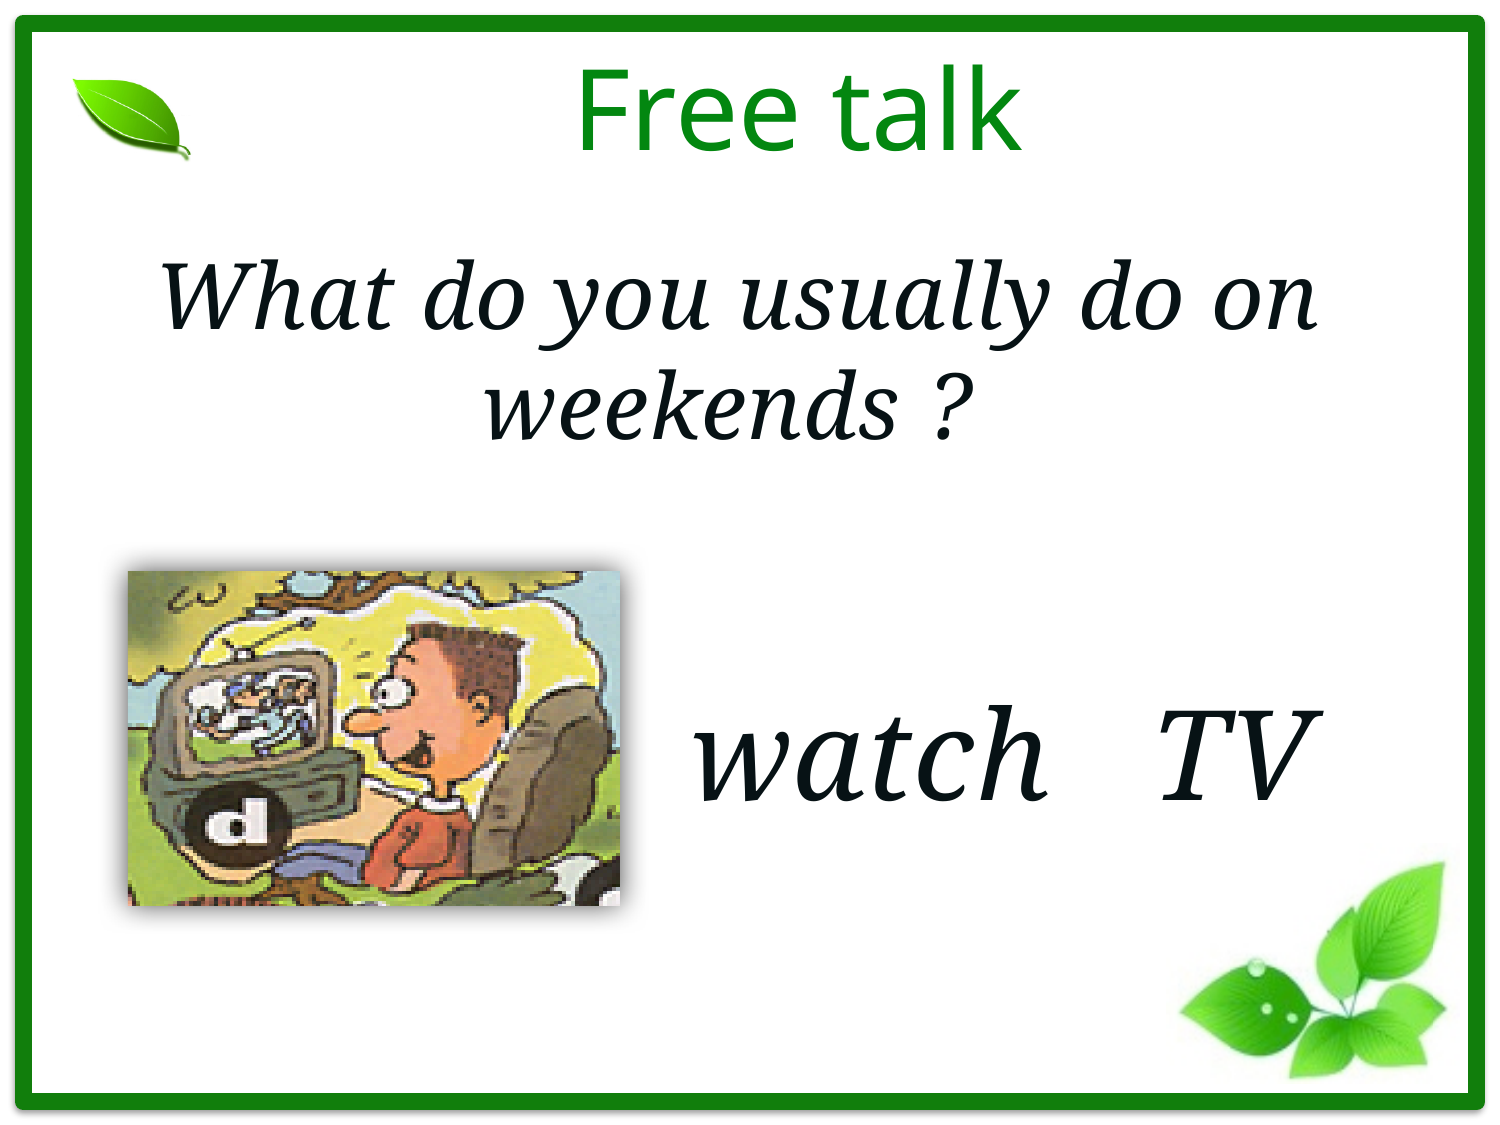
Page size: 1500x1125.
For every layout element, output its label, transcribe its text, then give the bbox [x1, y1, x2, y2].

picture [127, 571, 621, 906]
picture [70, 70, 195, 164]
text_box watch TV [649, 667, 1388, 833]
text_box What do you usually do on weekends ? [112, 230, 1367, 466]
title Free talk [183, 30, 1414, 150]
picture [1166, 843, 1460, 1084]
